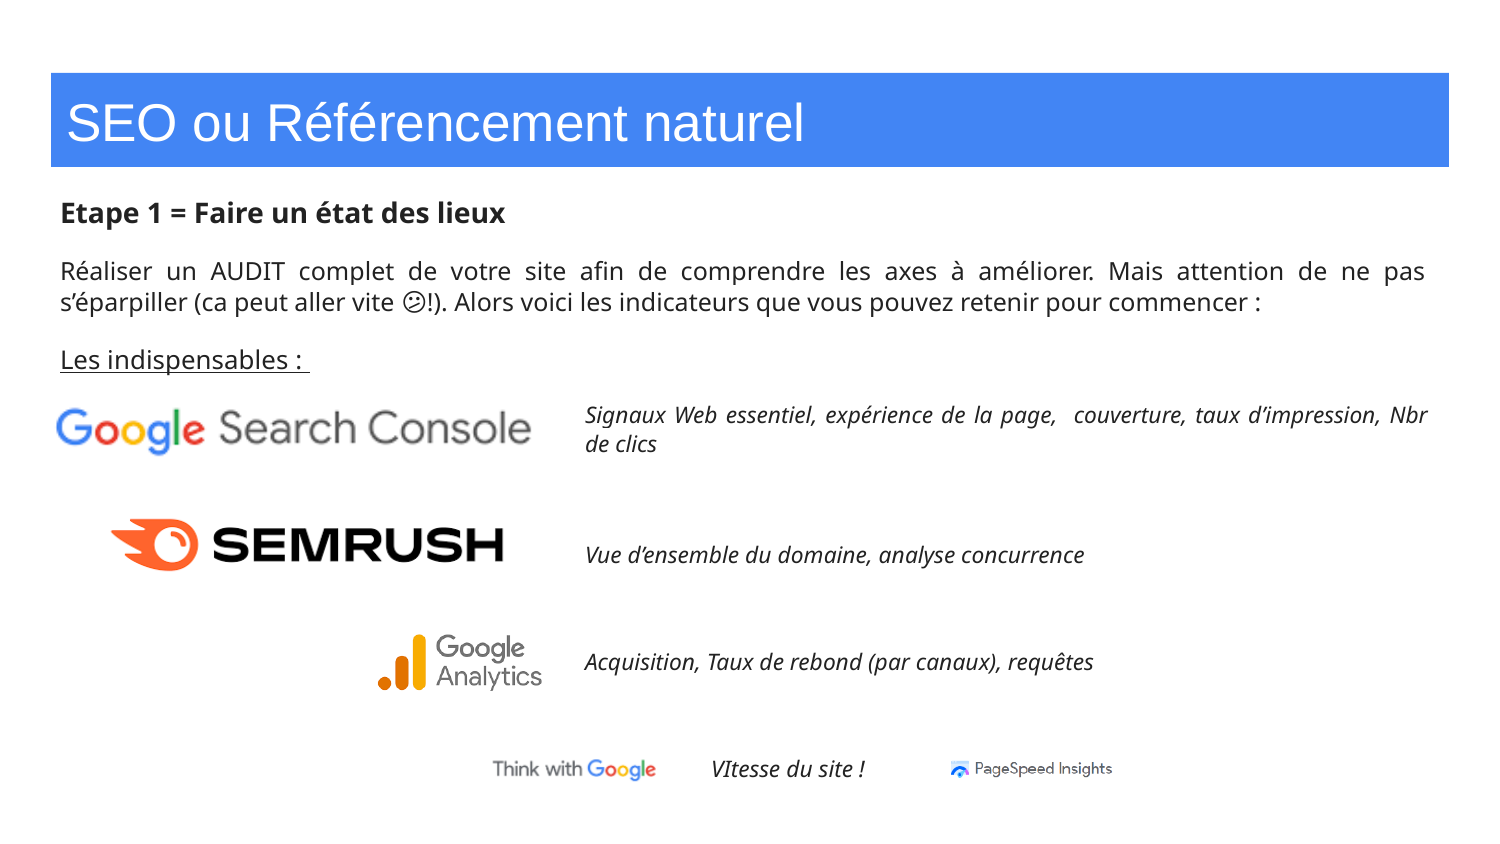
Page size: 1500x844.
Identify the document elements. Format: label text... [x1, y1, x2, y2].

list Etape 1 = Faire un état des lieux Réaliser un AUDIT complet de votre site afin de comprendre les axes à améliorer. Mais attention de ne pas s’éparpiller (ca peut aller vite 😕!). Alors voici les indicateurs que vous pouvez retenir pour commencer : Les indispensables : Signaux Web essentiel, expérience de la page, couverture, taux d’impression, Nbr de clics Vue d’ensemble du domaine, analyse concurrence Acquisition, Taux de rebond (par canaux), requêtes VItesse du site ! [45, 178, 1443, 817]
picture [8, 398, 558, 467]
picture [88, 485, 566, 722]
picture [936, 749, 1141, 788]
picture [472, 748, 678, 789]
title SEO ou Référencement naturel [51, 72, 1449, 167]
